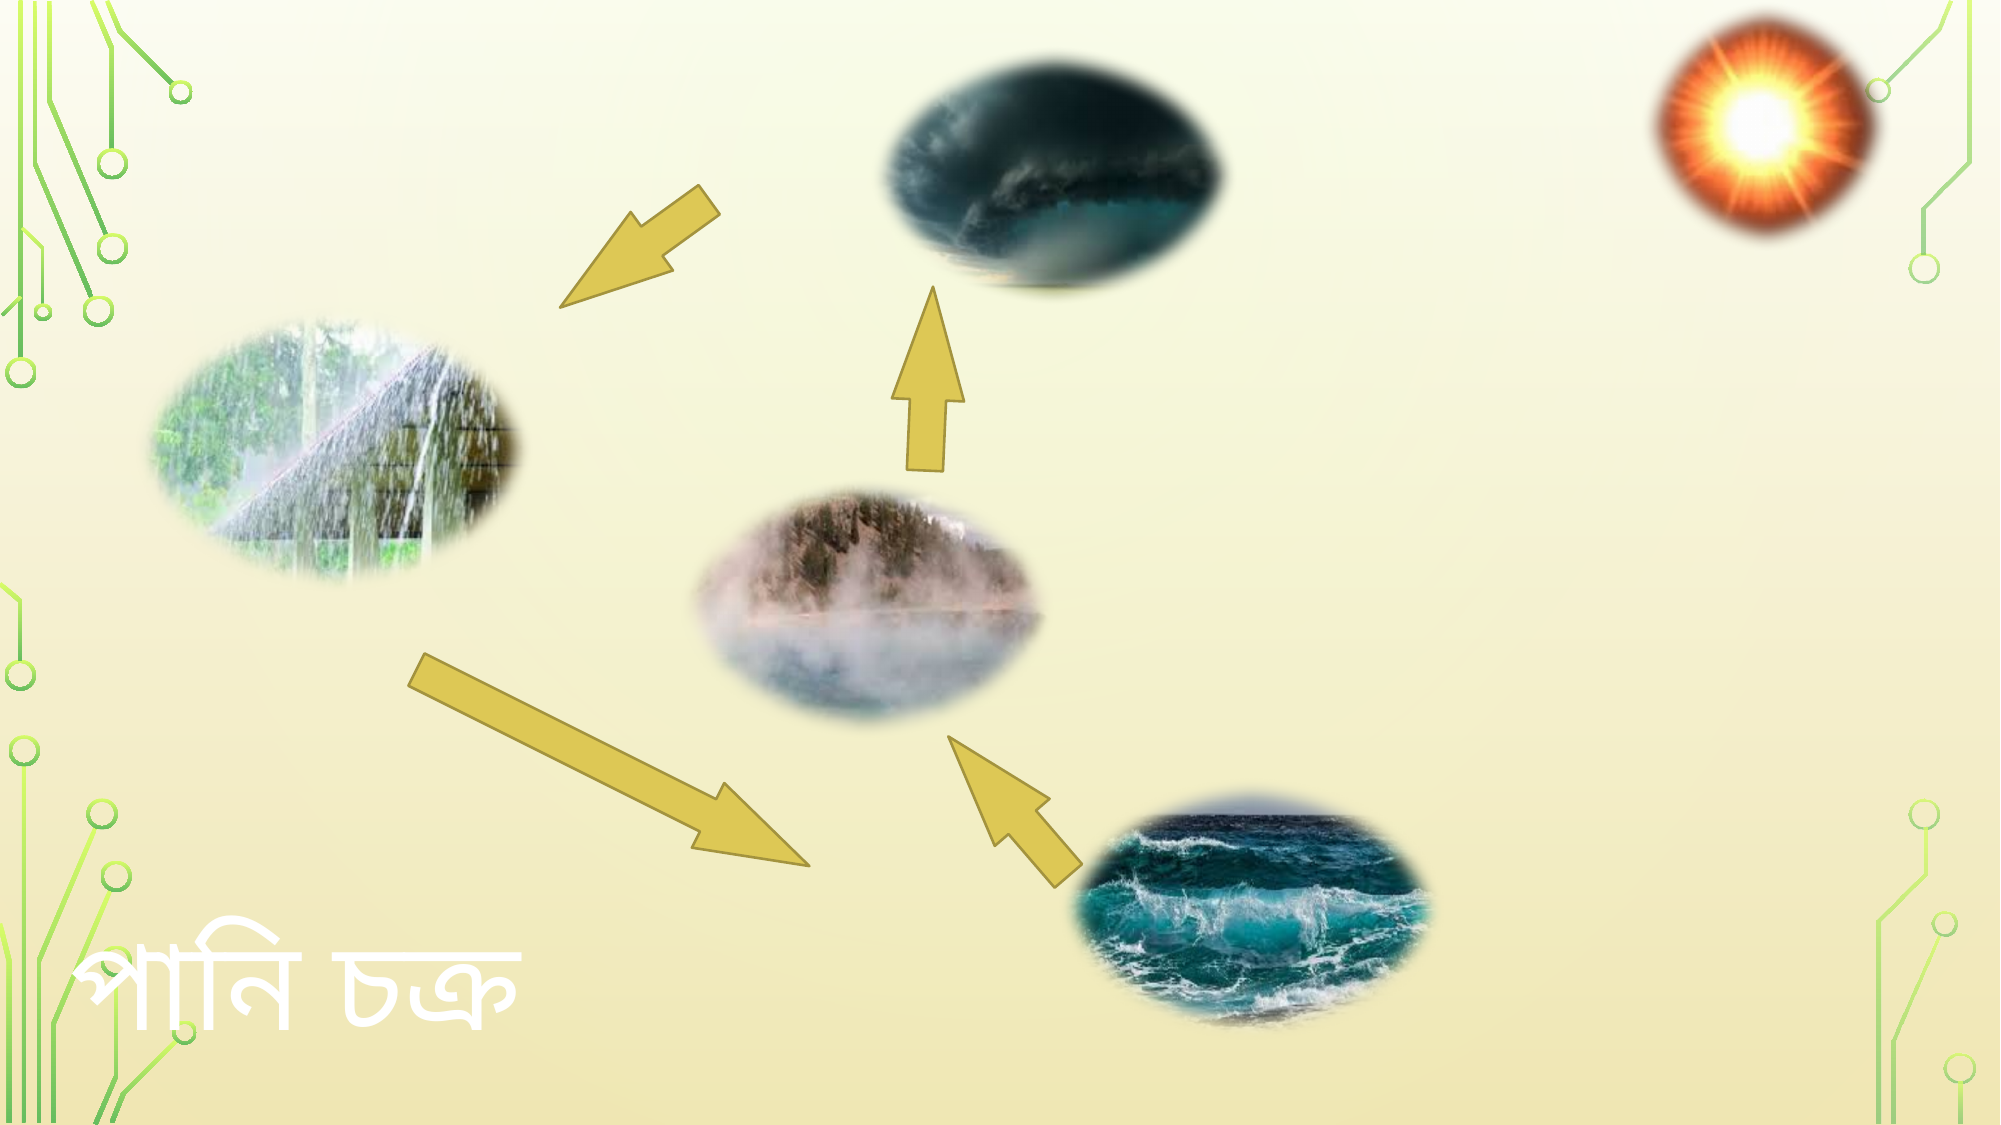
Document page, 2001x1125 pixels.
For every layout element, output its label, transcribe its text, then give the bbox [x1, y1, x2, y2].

text_box [948, 740, 1057, 889]
picture [676, 476, 1058, 740]
text_box [407, 652, 811, 868]
picture [1637, 0, 1896, 254]
text_box [558, 184, 721, 309]
text_box [890, 307, 966, 473]
picture [866, 44, 1242, 307]
text_box পানি চক্র [54, 898, 607, 1063]
picture [133, 306, 536, 593]
picture [1057, 777, 1446, 1041]
